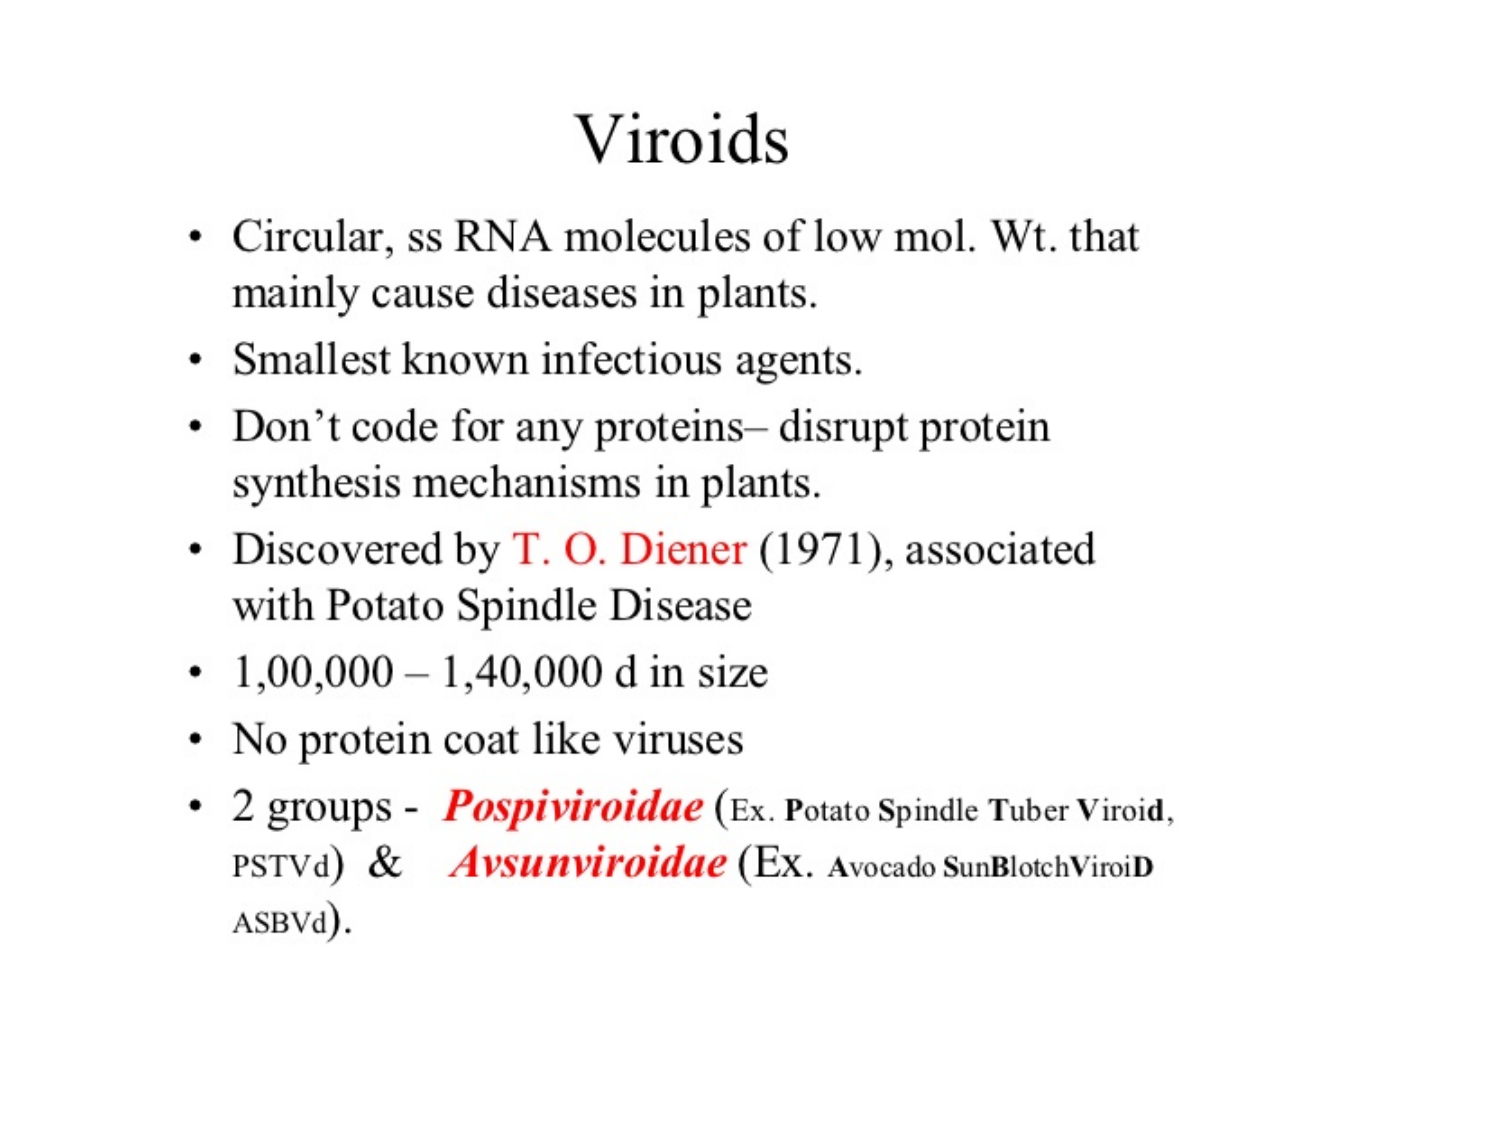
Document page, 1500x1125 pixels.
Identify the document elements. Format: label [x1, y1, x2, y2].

picture [25, 19, 1338, 1038]
